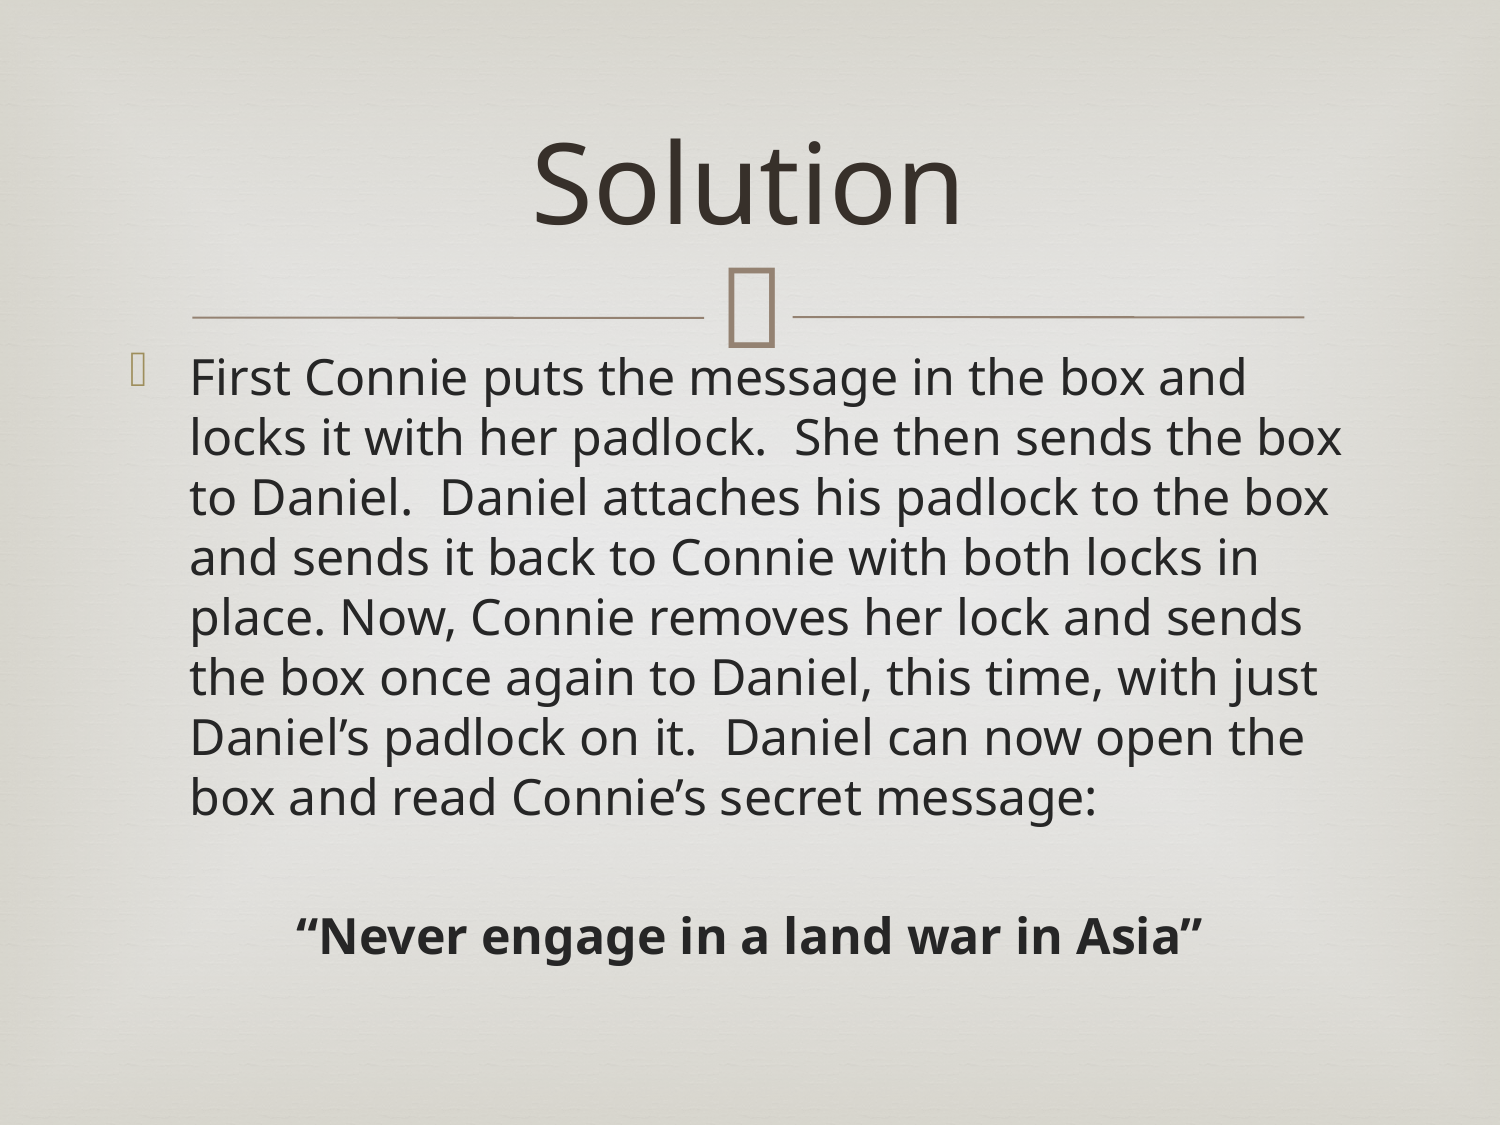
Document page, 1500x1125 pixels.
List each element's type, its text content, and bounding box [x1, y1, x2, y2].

title Solution [112, 93, 1386, 267]
list First Connie puts the message in the box and locks it with her padlock. She then sends the box to Daniel. Daniel attaches his padlock to the box and sends it back to Connie with both locks in place. Now, Connie removes her lock and sends the box once again to Daniel, this time, with just Daniel’s padlock on it. Daniel can now open the box and read Connie’s secret message: “Never engage in a land war in Asia” [114, 337, 1386, 1038]
